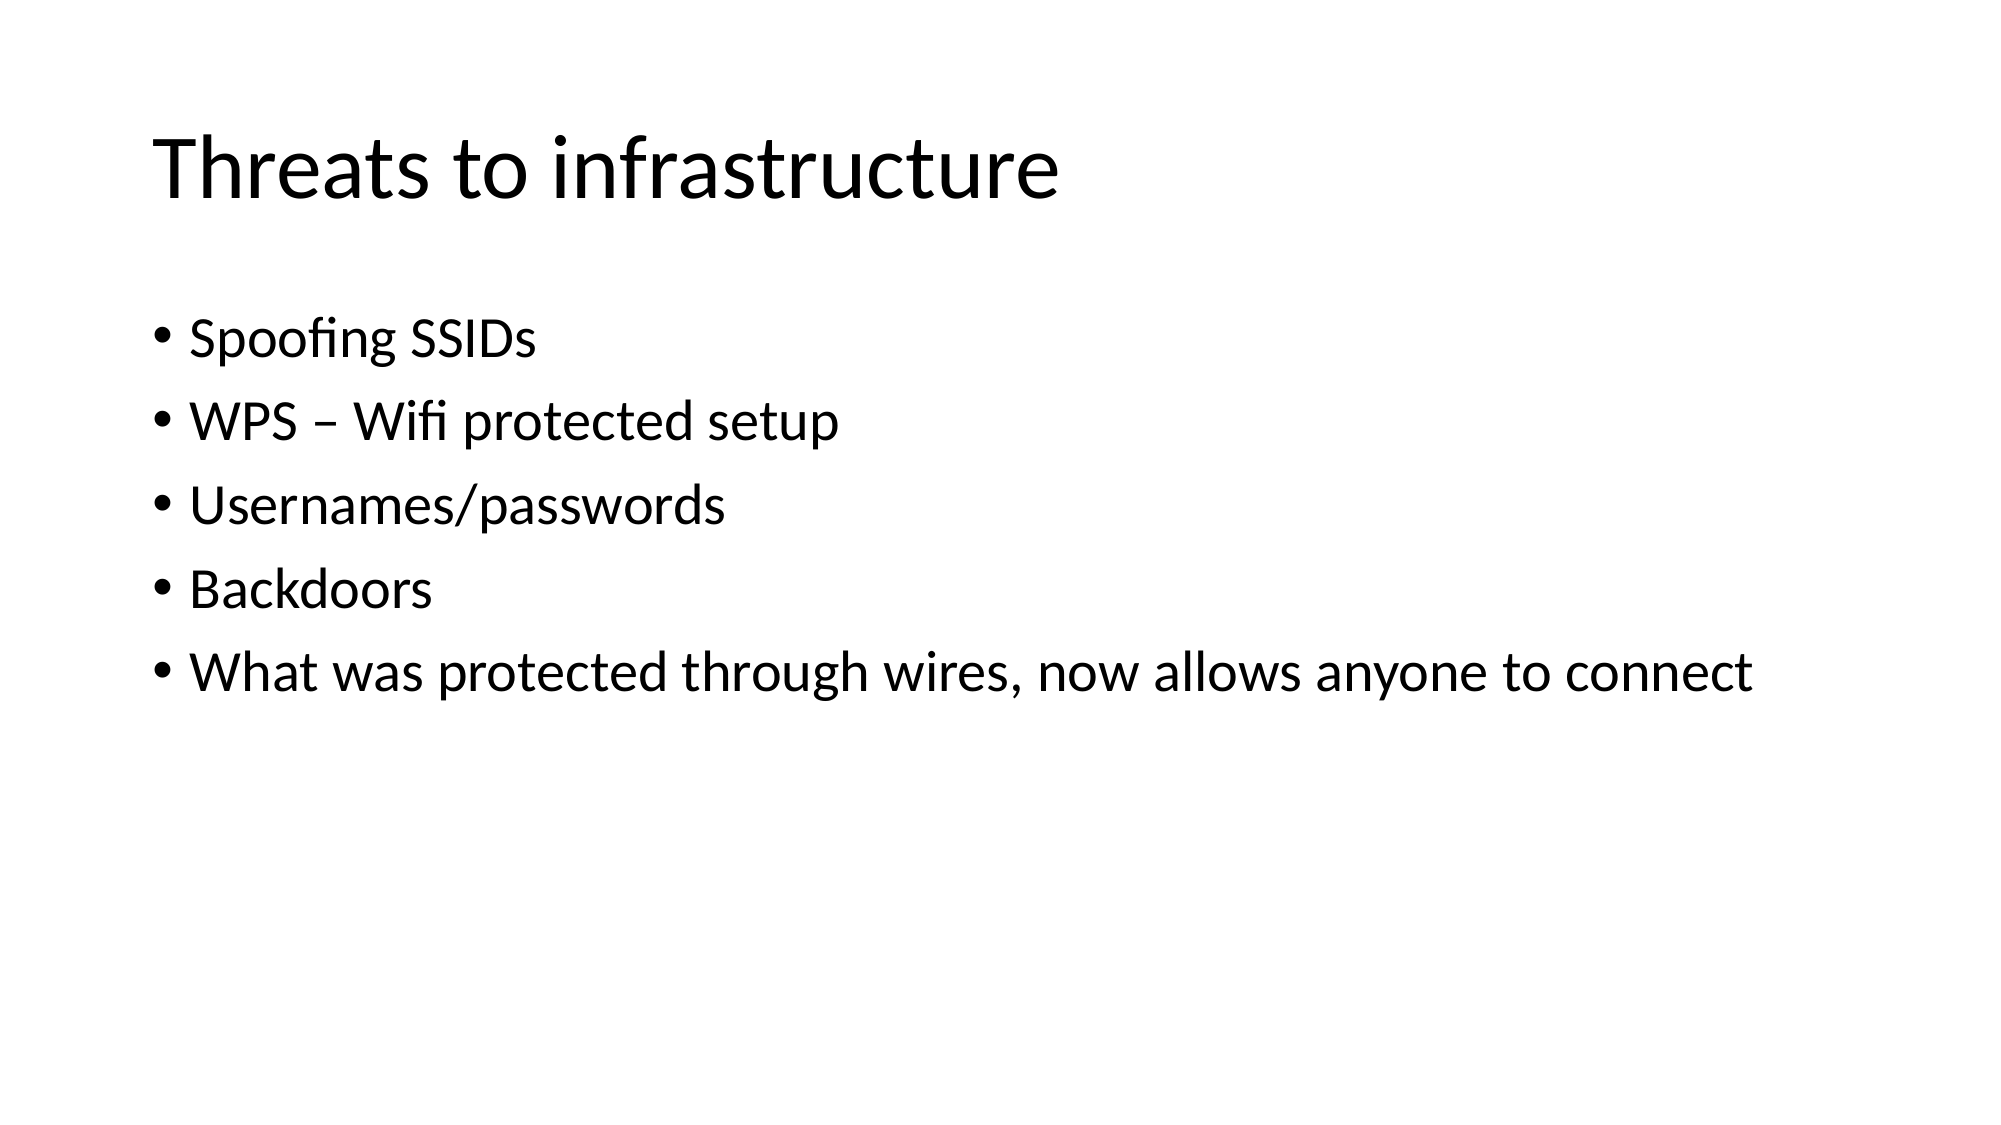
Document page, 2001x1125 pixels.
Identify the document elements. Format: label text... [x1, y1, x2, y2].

list Spoofing SSIDs WPS – Wifi protected setup Usernames/passwords Backdoors What was protected through wires, now allows anyone to connect [137, 299, 1863, 1014]
title Threats to infrastructure [137, 59, 1863, 278]
